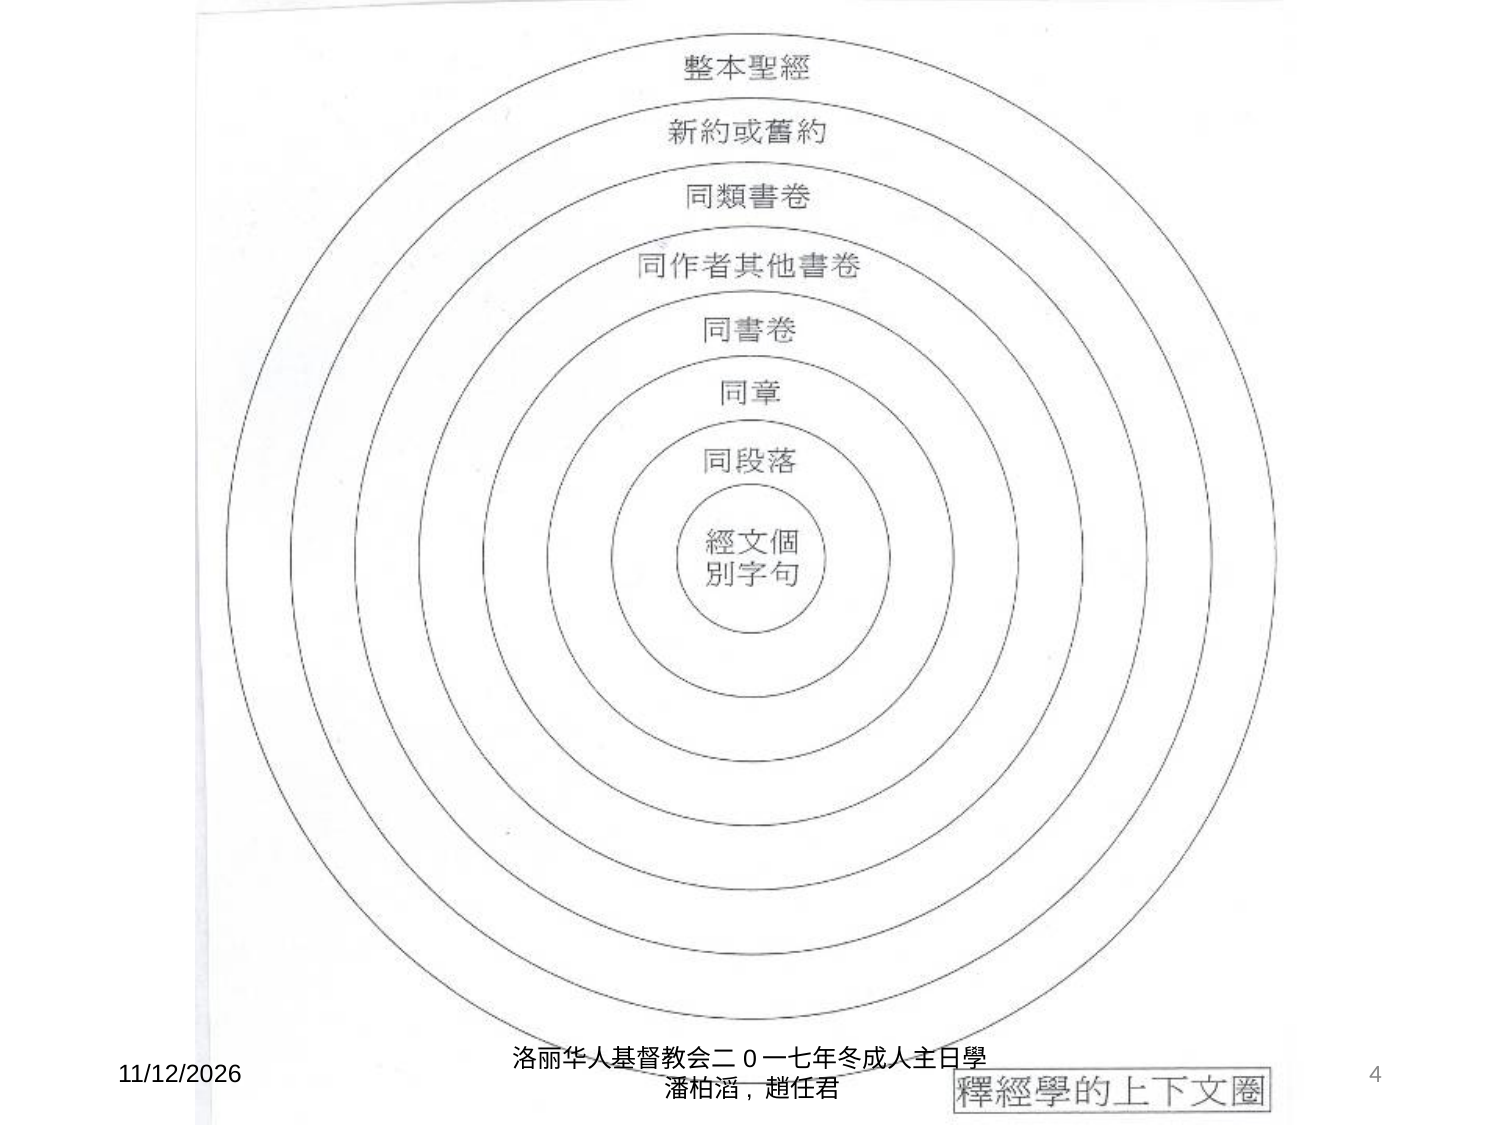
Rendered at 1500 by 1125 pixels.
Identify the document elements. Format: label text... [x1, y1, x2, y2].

slide_number 4 [1304, 1042, 1397, 1103]
picture [195, 0, 1304, 1125]
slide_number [103, 1042, 195, 1103]
